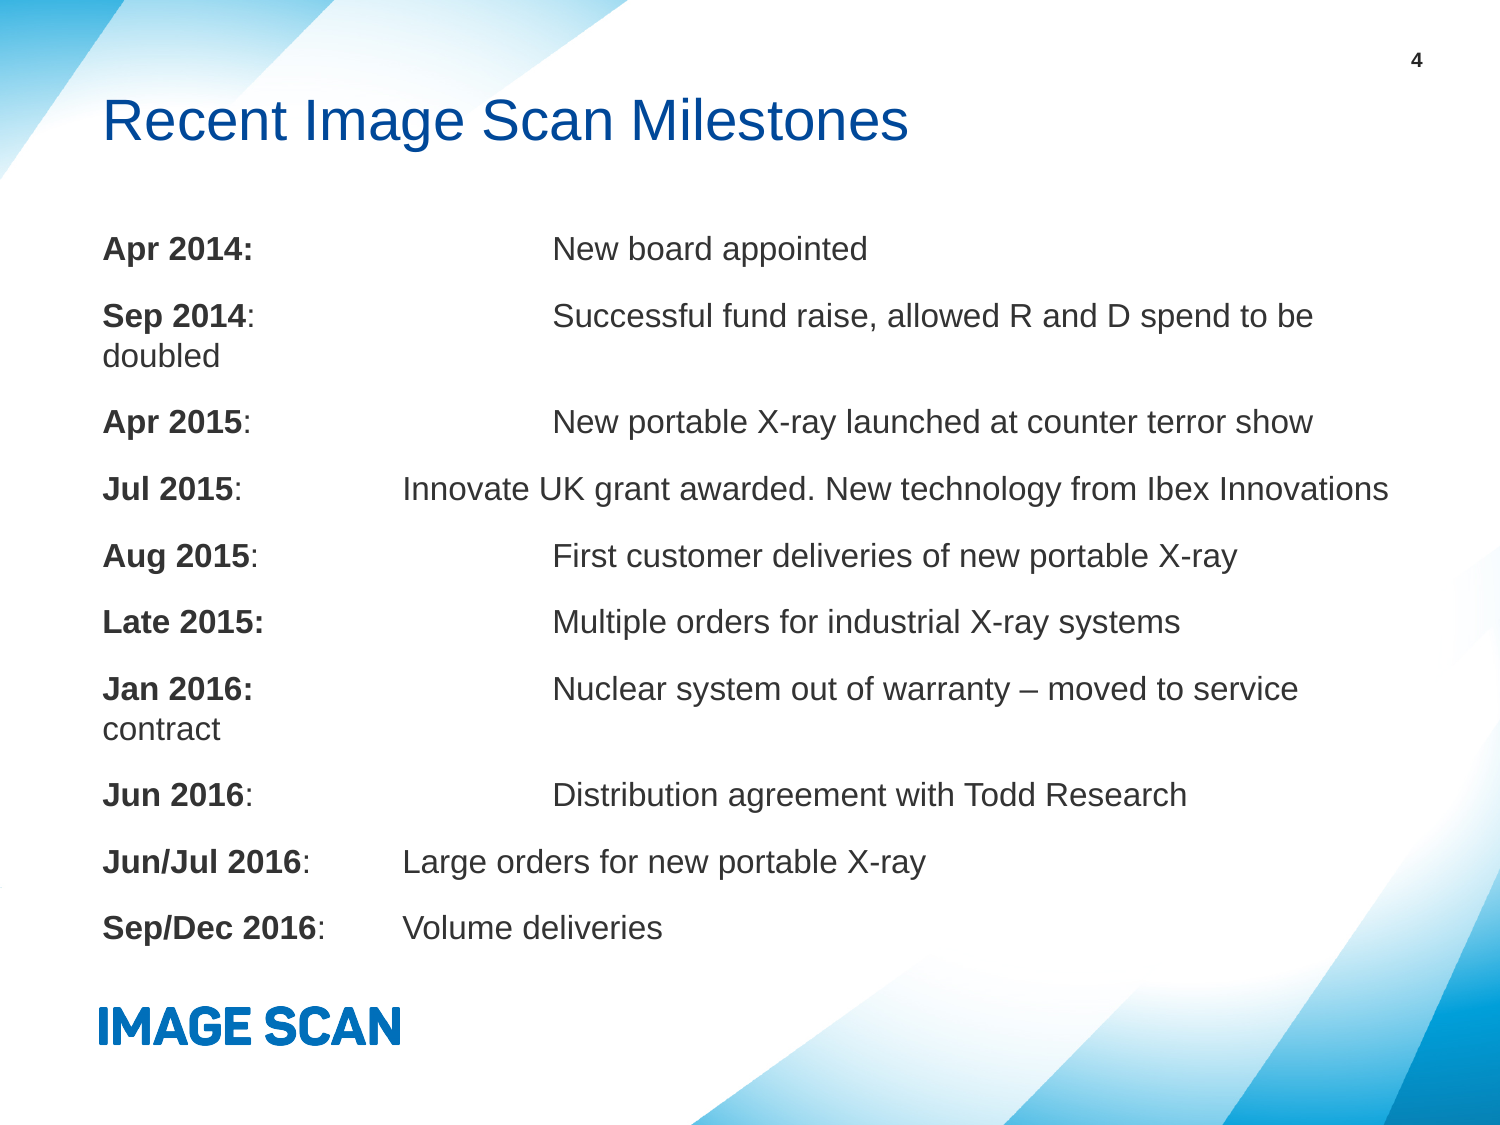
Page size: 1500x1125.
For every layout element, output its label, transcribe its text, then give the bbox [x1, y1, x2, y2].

list Apr 2014: New board appointed Sep 2014: Successful fund raise, allowed R and D spend to be doubled Apr 2015: New portable X-ray launched at counter terror show Jul 2015: Innovate UK grant awarded. New technology from Ibex Innovations Aug 2015: First customer deliveries of new portable X-ray Late 2015: Multiple orders for industrial X-ray systems Jan 2016: Nuclear system out of warranty – moved to service contract Jun 2016: Distribution agreement with Todd Research Jun/Jul 2016: Large orders for new portable X-ray Sep/Dec 2016: Volume deliveries [87, 219, 1436, 949]
slide_number 4 [1362, 39, 1438, 88]
picture [0, 0, 1500, 1125]
title Recent Image Scan Milestones [87, 74, 1163, 163]
